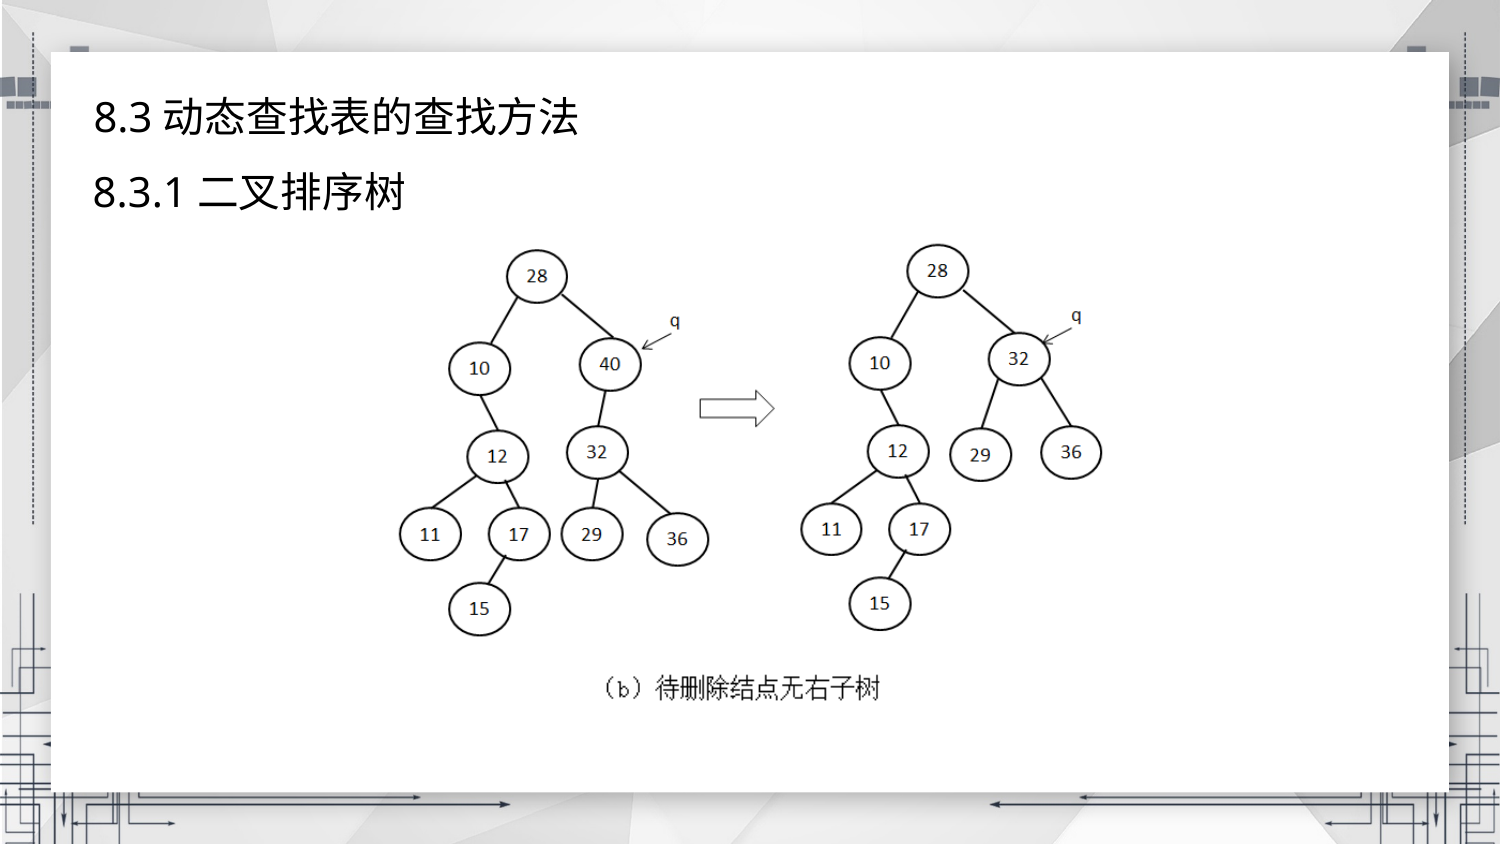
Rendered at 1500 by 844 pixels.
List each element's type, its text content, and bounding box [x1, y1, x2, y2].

picture [0, 0, 1500, 844]
text_box 8.3动态查找表的查找方法 [93, 90, 581, 149]
text_box 8.3.1二叉排序树 [92, 165, 406, 224]
